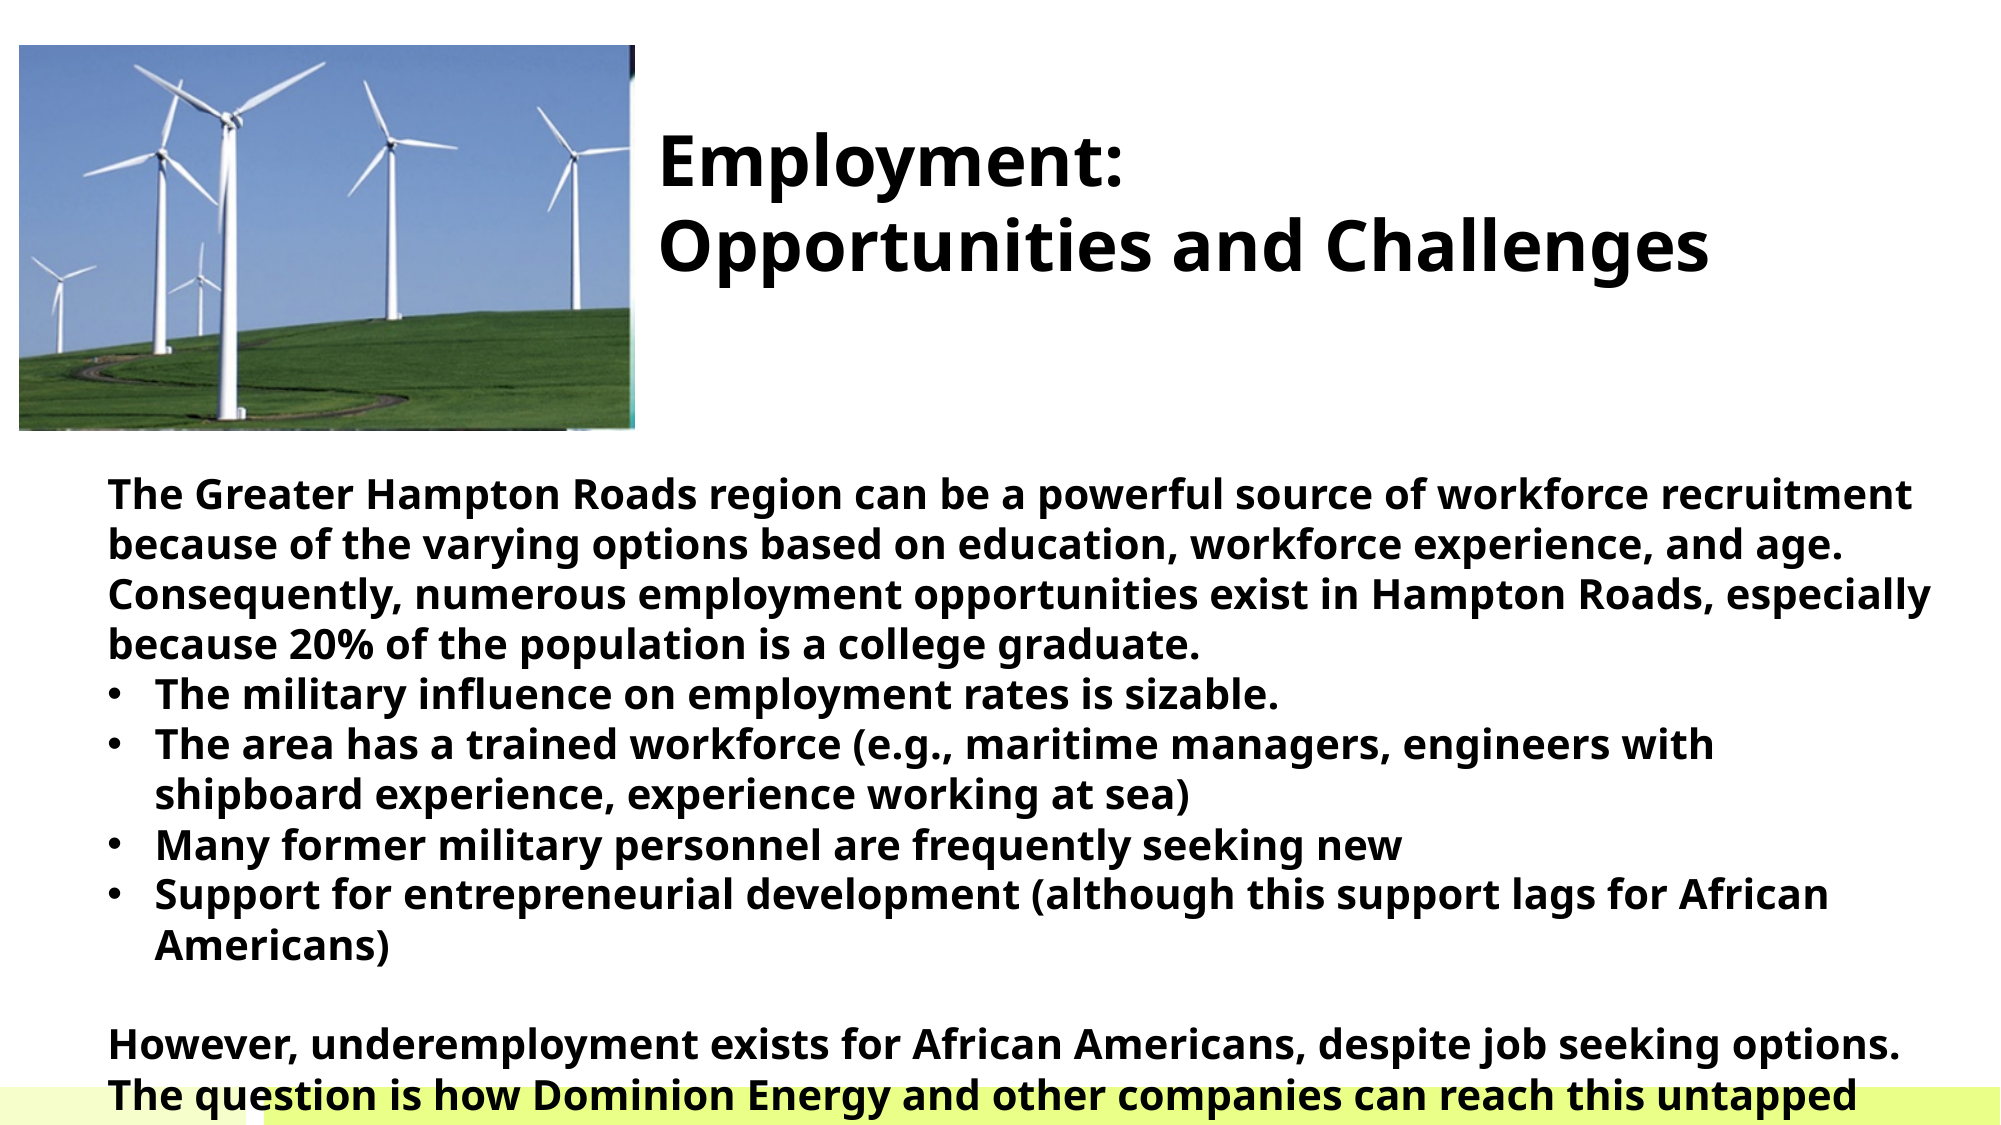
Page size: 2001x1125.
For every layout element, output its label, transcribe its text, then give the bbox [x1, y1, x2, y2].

title Employment: Opportunities and Challenges [642, 98, 1763, 293]
picture [19, 45, 635, 431]
text_box The Greater Hampton Roads region can be a powerful source of workforce recruitment because of the varying options based on education, workforce experience, and age. Consequently, numerous employment opportunities exist in Hampton Roads, especially because 20% of the population is a college graduate. The military influence on employment rates is sizable. The area has a trained workforce (e.g., maritime managers, engineers with shipboard experience, experience working at sea) Many former military personnel are frequently seeking new Support for entrepreneurial development (although this support lags for African Americans) However, underemployment exists for African Americans, despite job seeking options. The question is how Dominion Energy and other companies can reach this untapped and needed workforce. [92, 460, 1949, 1125]
